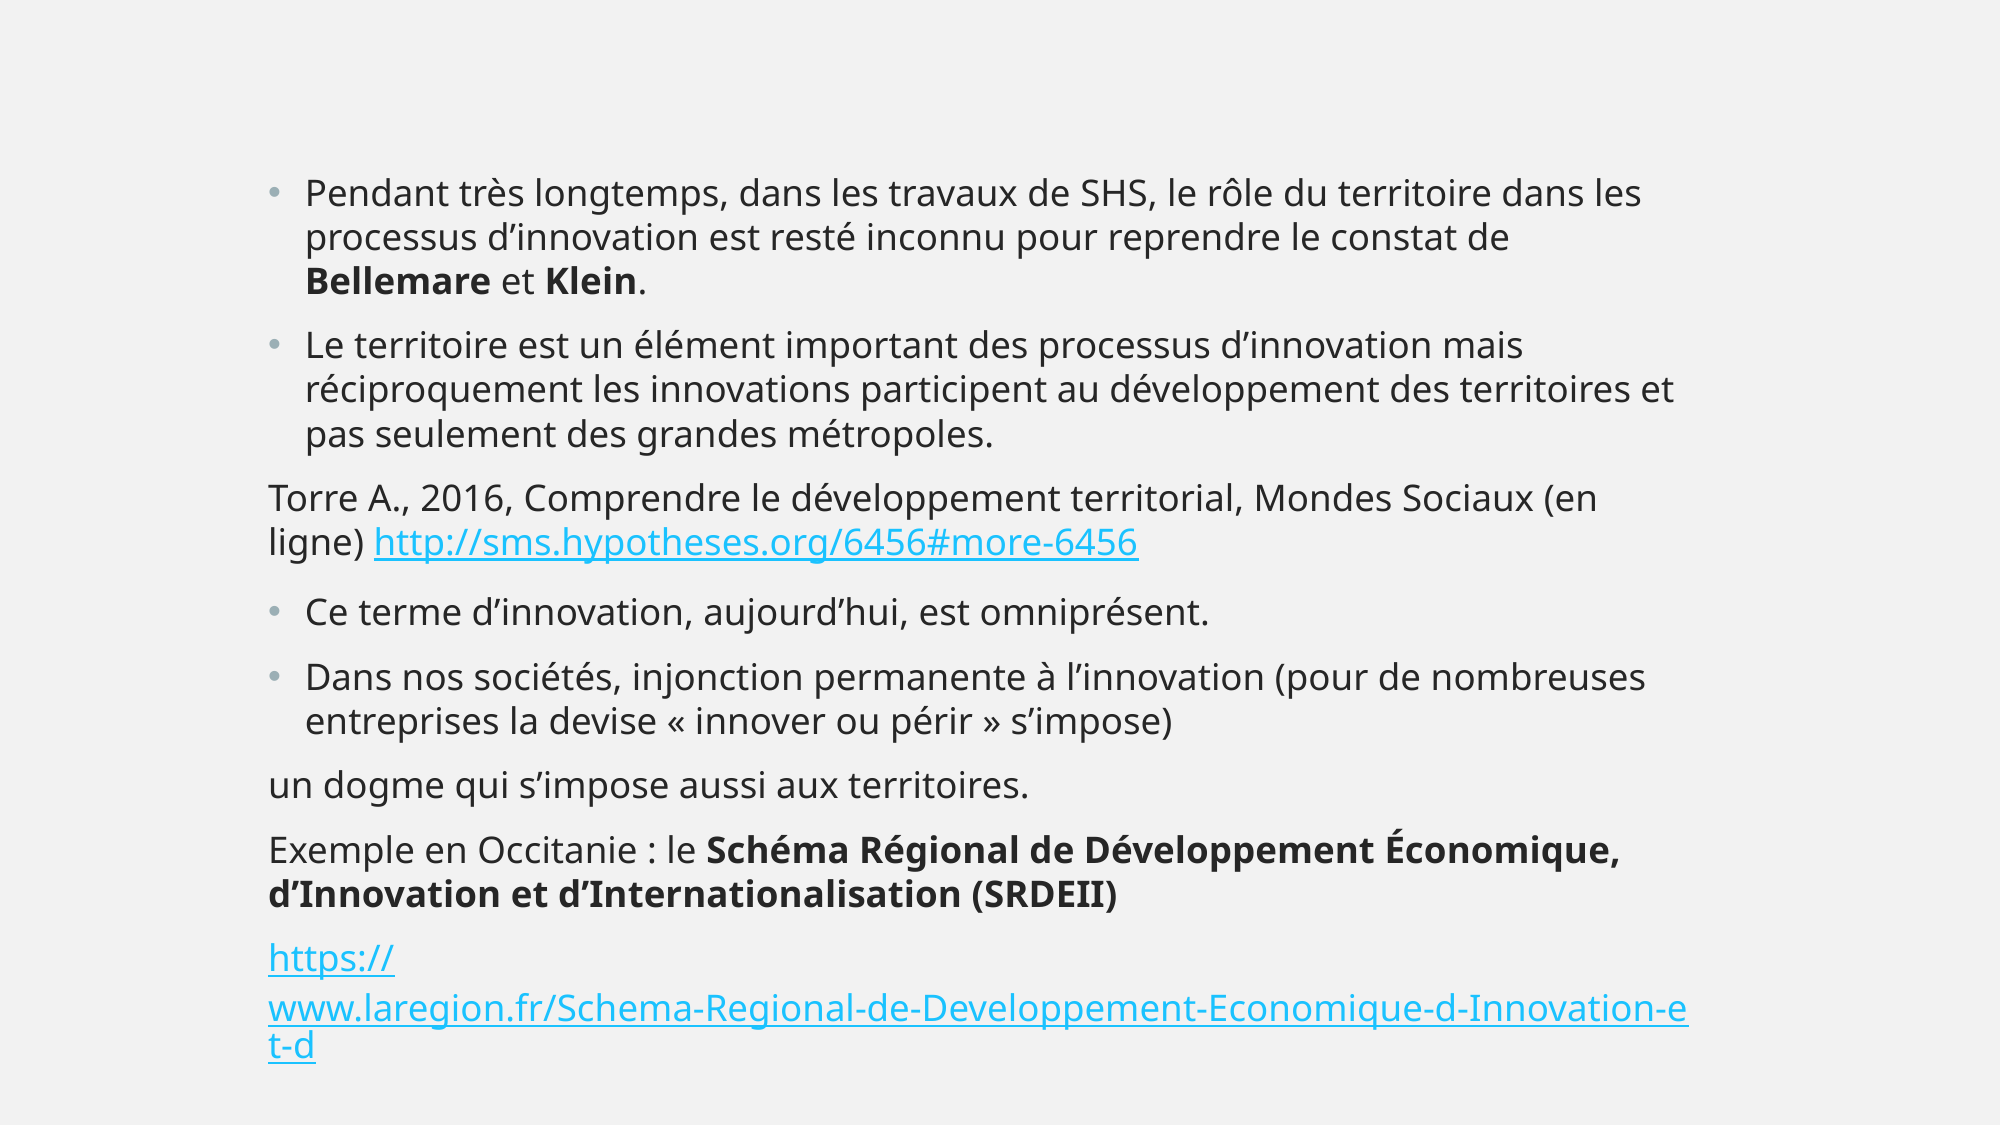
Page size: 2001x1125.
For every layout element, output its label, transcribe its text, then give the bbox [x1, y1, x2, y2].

list Pendant très longtemps, dans les travaux de SHS, le rôle du territoire dans les processus d’innovation est resté inconnu pour reprendre le constat de Bellemare et Klein. Le territoire est un élément important des processus d’innovation mais réciproquement les innovations participent au développement des territoires et pas seulement des grandes métropoles. Torre A., 2016, Comprendre le développement territorial, Mondes Sociaux (en ligne) http://sms.hypotheses.org/6456#more-6456 Ce terme d’innovation, aujourd’hui, est omniprésent. Dans nos sociétés, injonction permanente à l’innovation (pour de nombreuses entreprises la devise « innover ou périr » s’impose) un dogme qui s’impose aussi aux territoires. Exemple en Occitanie : le Schéma Régional de Développement Économique, d’Innovation et d’Internationalisation (SRDEII) https://www.laregion.fr/Schema-Regional-de-Developpement-Economique-d-Innovation-et-d [253, 162, 1707, 1044]
